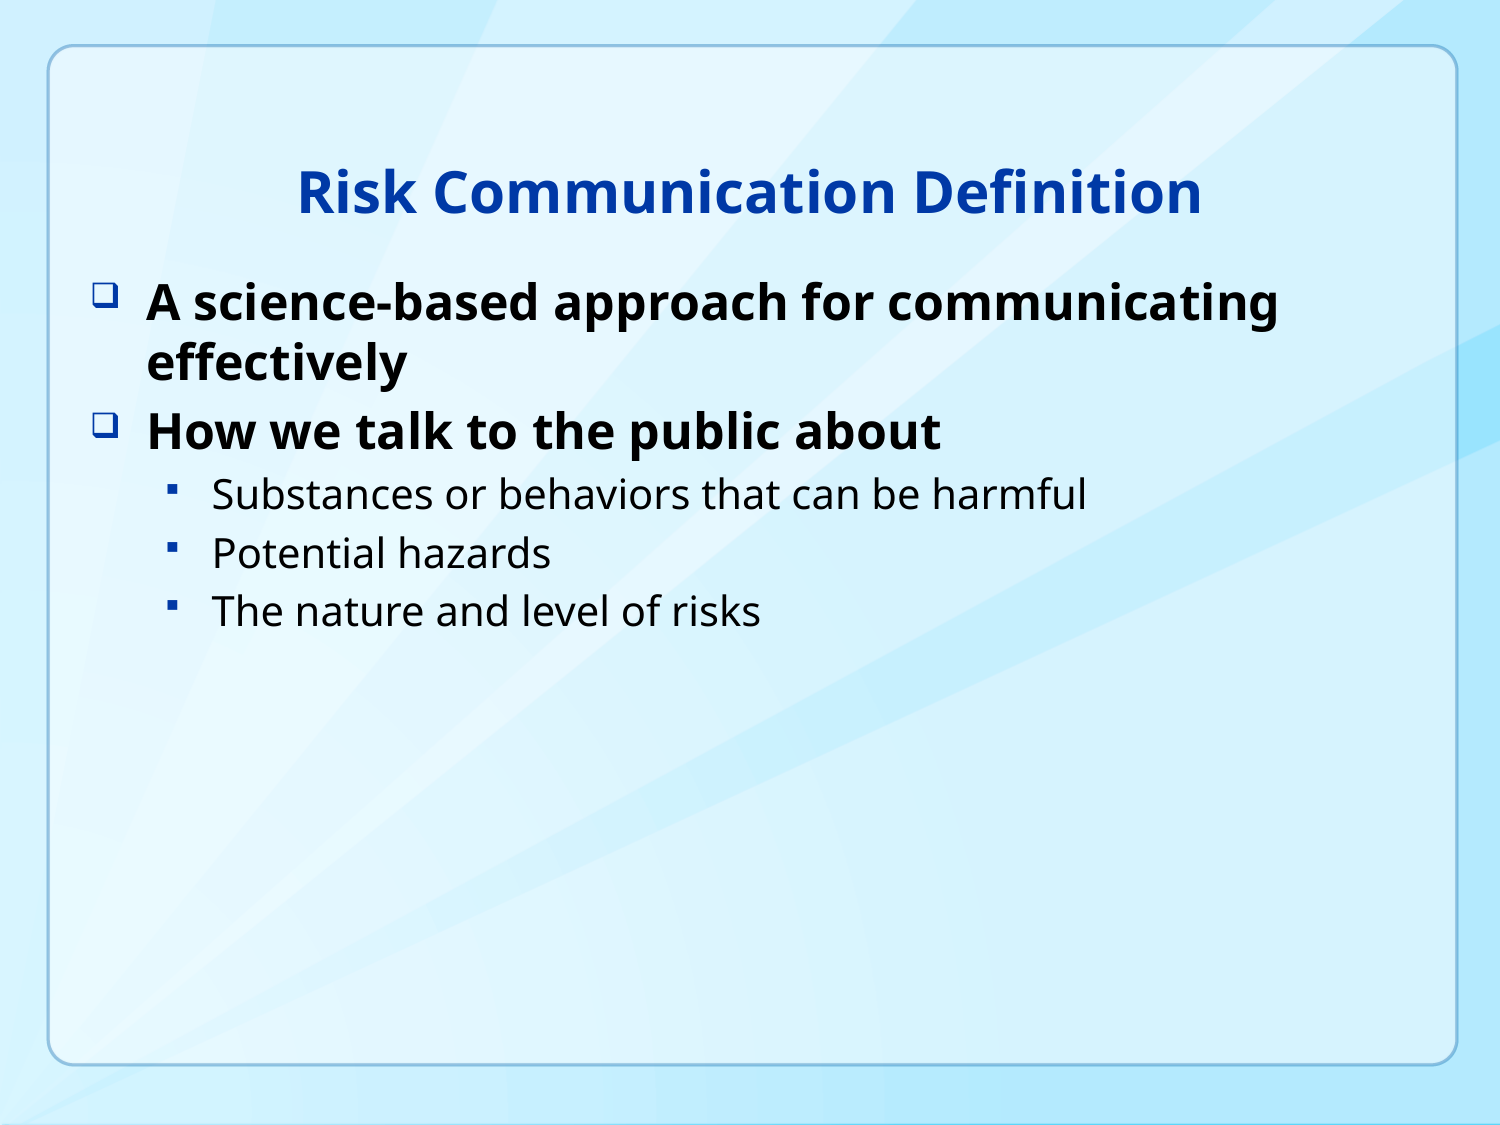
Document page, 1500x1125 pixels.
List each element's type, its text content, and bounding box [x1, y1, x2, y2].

title Risk Communication Definition [75, 45, 1425, 233]
picture [0, 0, 1500, 1125]
list A science-based approach for communicating effectively How we talk to the public about Substances or behaviors that can be harmful Potential hazards The nature and level of risks [75, 262, 1425, 950]
